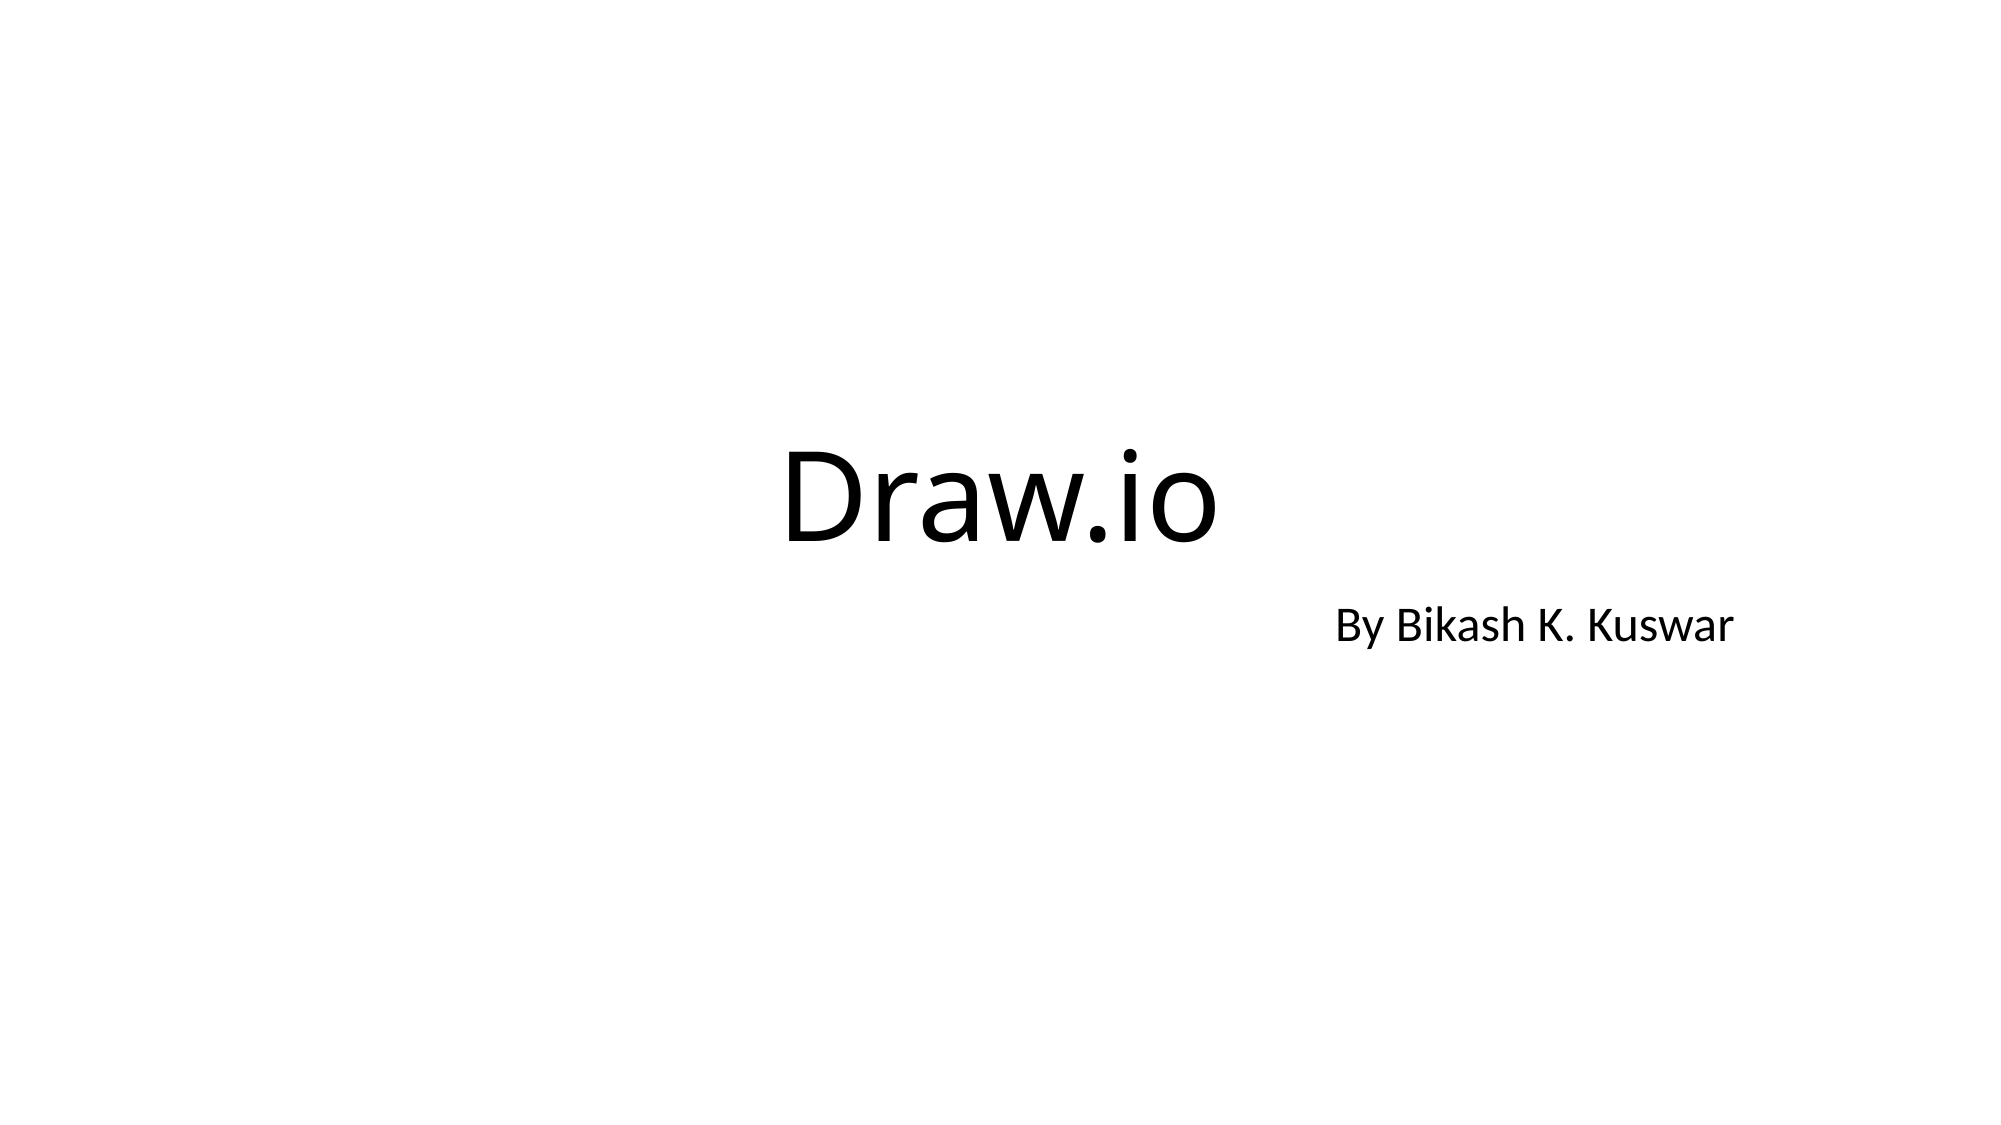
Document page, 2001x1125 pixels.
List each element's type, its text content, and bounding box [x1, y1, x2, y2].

title Draw.io [249, 184, 1750, 576]
subtitle By Bikash K. Kuswar [249, 590, 1750, 863]
